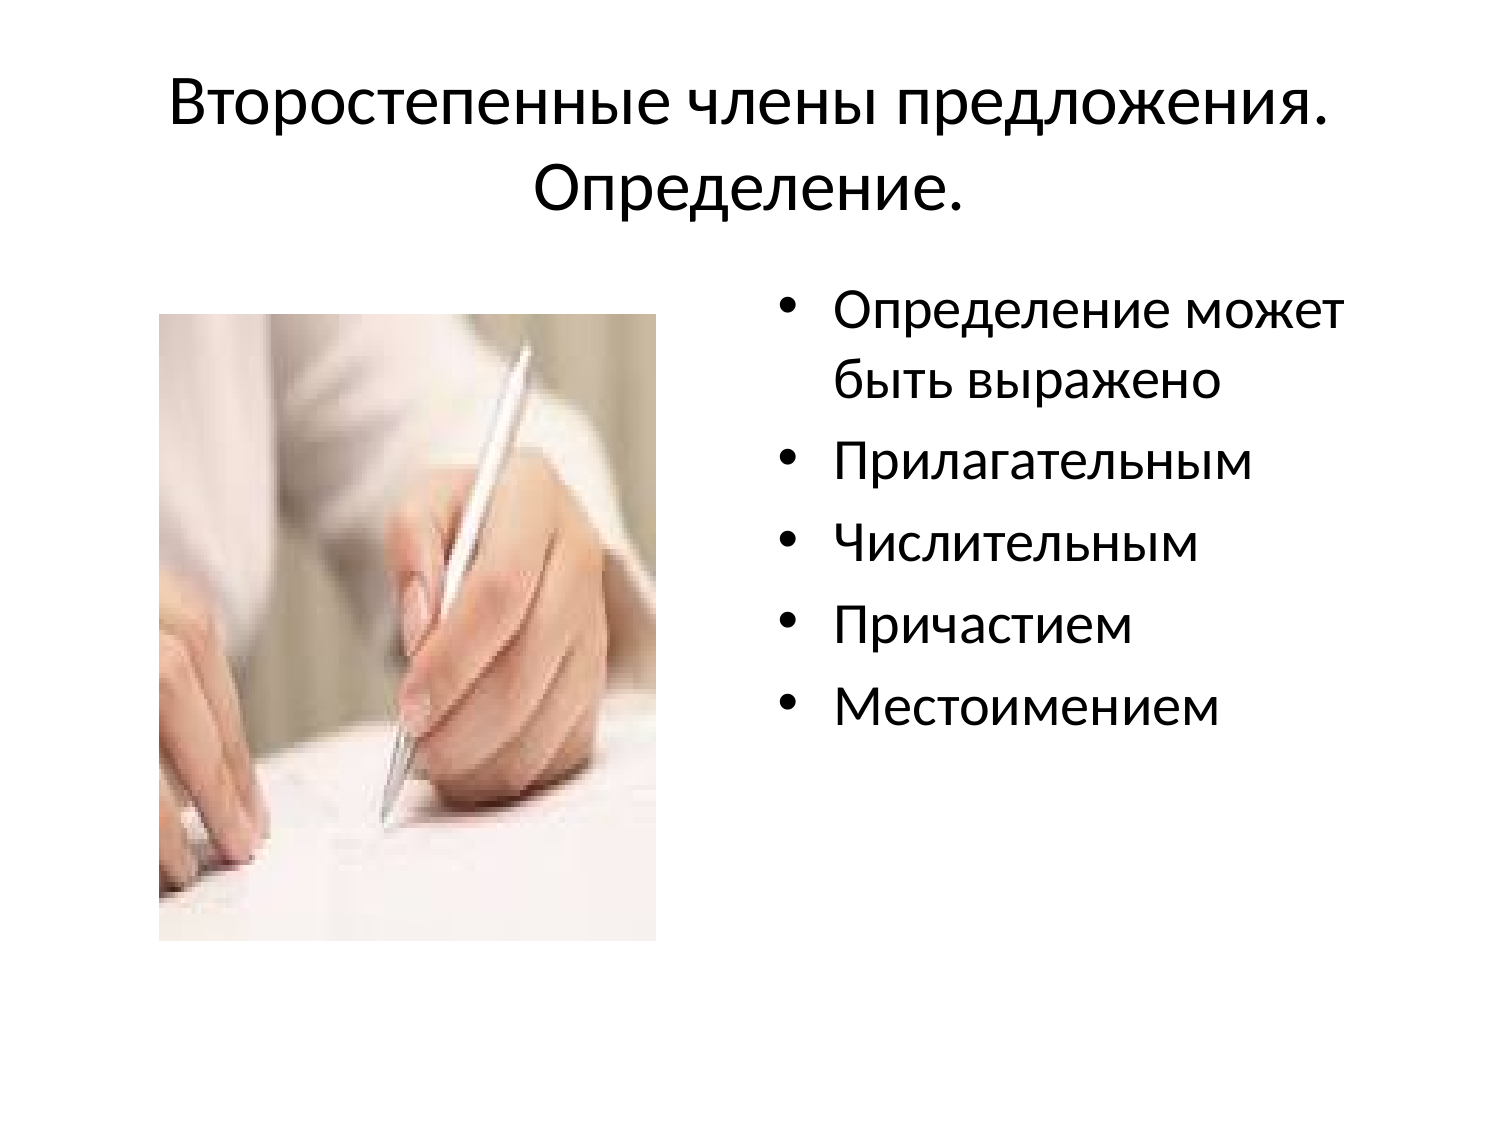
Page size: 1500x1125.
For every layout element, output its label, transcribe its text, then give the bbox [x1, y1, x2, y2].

list Определение может быть выражено Прилагательным Числительным Причастием Местоимением [762, 262, 1425, 1005]
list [159, 314, 656, 941]
title Второстепенные члены предложения. Определение. [75, 45, 1425, 233]
